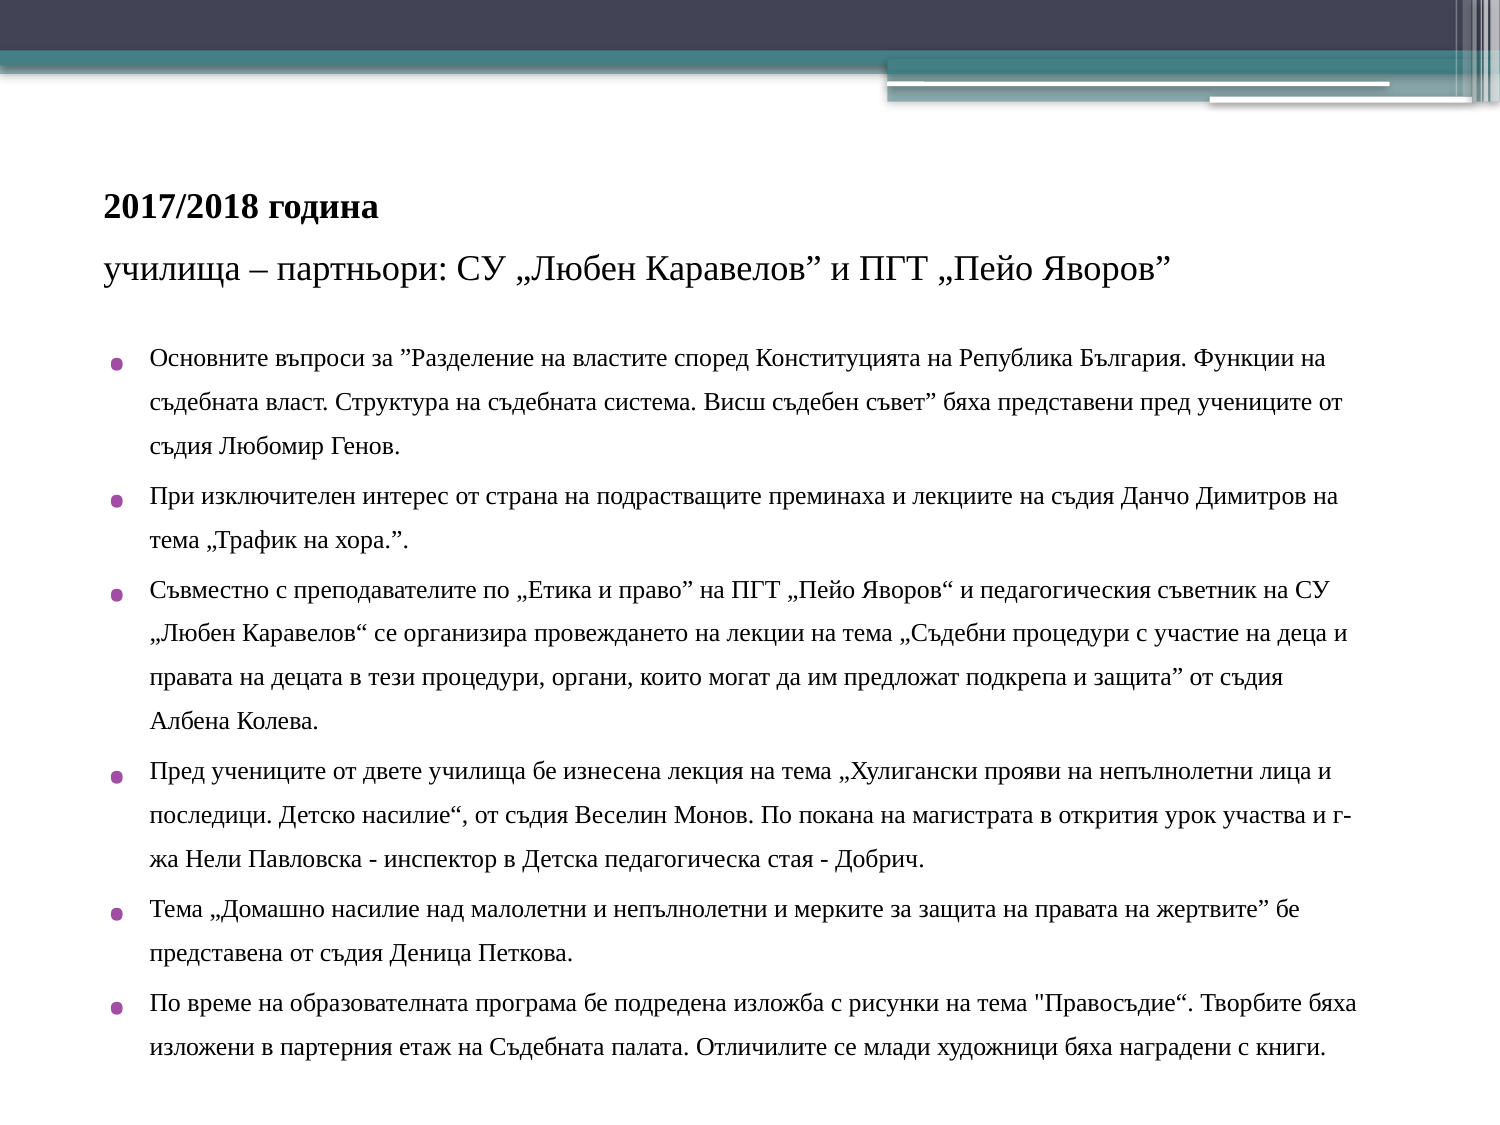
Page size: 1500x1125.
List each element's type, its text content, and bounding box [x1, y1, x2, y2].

title 2017/2018 година училища – партньори: СУ „Любен Каравелов” и ПГТ „Пейо Яворов” [88, 125, 1439, 446]
list Основните въпроси за ”Разделение на властите според Конституцията на Република България. Функции на съдебната власт. Структура на съдебната система. Висш съдебен съвет” бяха представени пред учениците от съдия Любомир Генов. При изключителен интерес от страна на подрастващите преминаха и лекциите на съдия Данчо Димитров на тема „Трафик на хора.”. Съвместно с преподавателите по „Етика и право” на ПГТ „Пейо Яворов“ и педагогическия съветник на СУ „Любен Каравелов“ се организира провеждането на лекции на тема „Съдебни процедури с участие на деца и правата на децата в тези процедури, органи, които могат да им предложат подкрепа и защита” от съдия Албена Колева. Пред учениците от двете училища бе изнесена лекция на тема „Хулигански прояви на непълнолетни лица и последици. Детско насилие“, от съдия Веселин Монов. По покана на магистрата в открития урок участва и г-жа Нели Павловска - инспектор в Детска педагогическа стая - Добрич. Тема „Домашно насилие над малолетни и непълнолетни и мерките за защита на правата на жертвите” бе представена от съдия Деница Петкова. По време на образователната програма бе подредена изложба с рисунки на тема "Правосъдие“. Творбите бяха изложени в партерния етаж на Съдебната палата. Отличилите се млади художници бяха наградени с книги. [76, 333, 1376, 1125]
